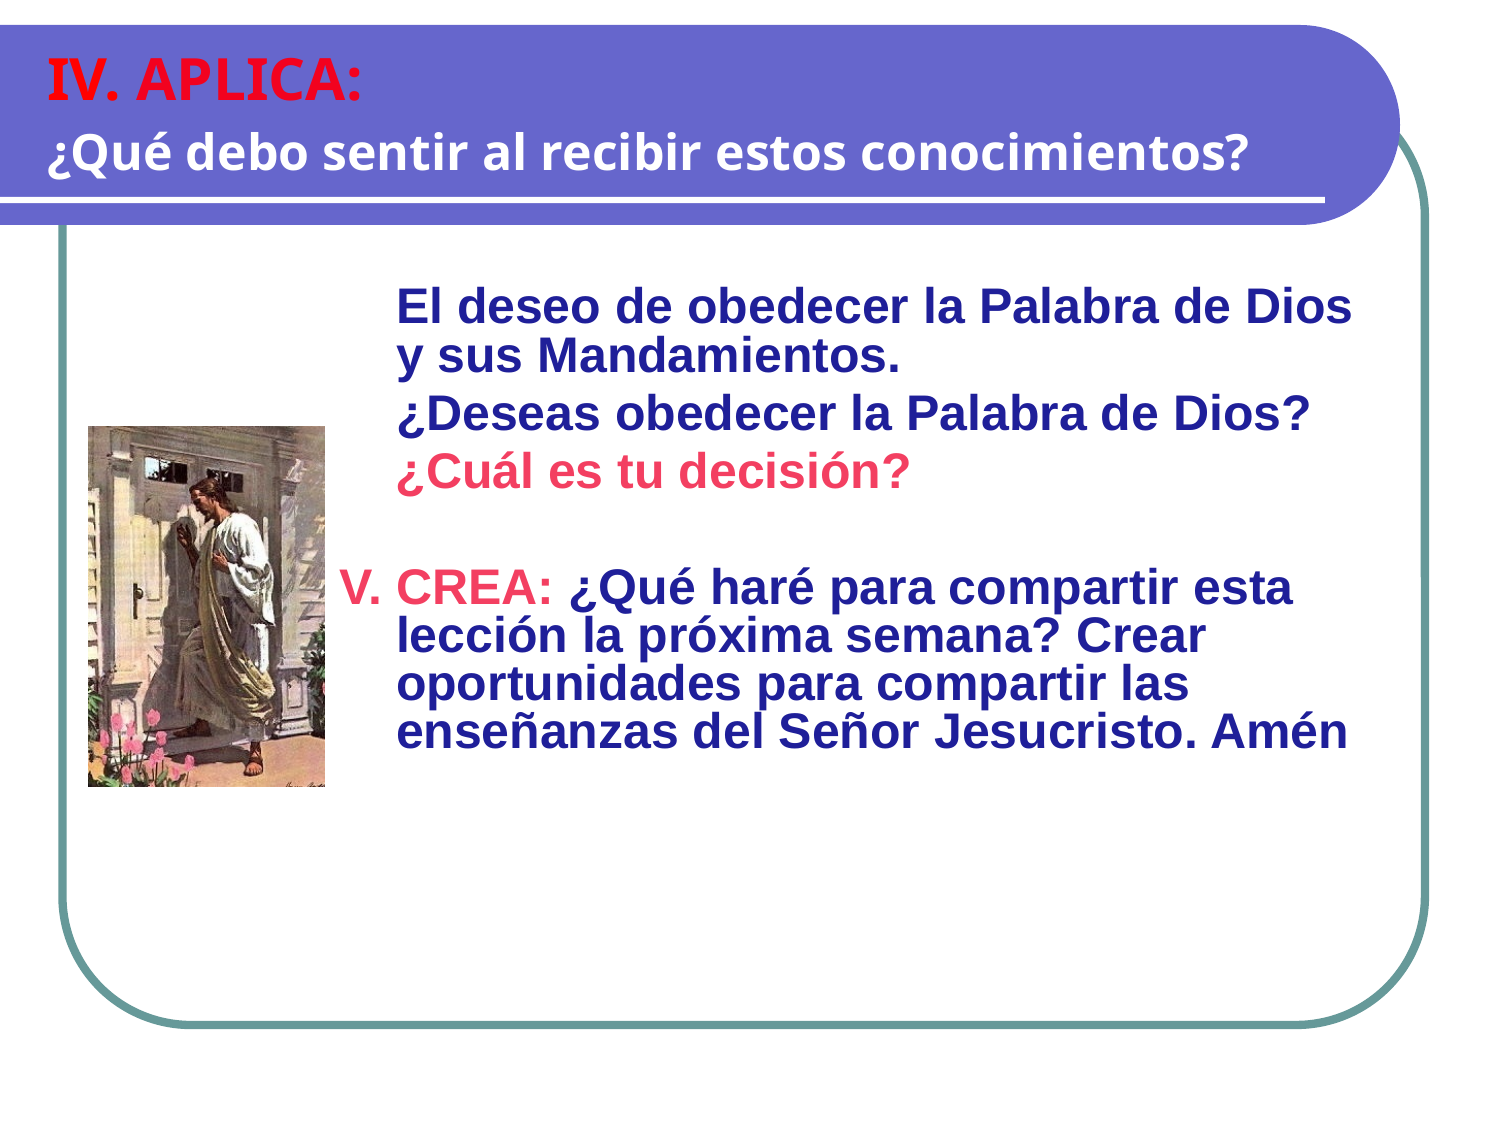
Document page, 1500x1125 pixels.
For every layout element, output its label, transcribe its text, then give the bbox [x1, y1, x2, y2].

picture [87, 426, 325, 787]
title IV. APLICA: ¿Qué debo sentir al recibir estos conocimientos? [31, 37, 1348, 188]
list El deseo de obedecer la Palabra de Dios y sus Mandamientos. ¿Deseas obedecer la Palabra de Dios? ¿Cuál es tu decisión? V. CREA: ¿Qué haré para compartir esta lección la próxima semana? Crear oportunidades para compartir las enseñanzas del Señor Jesucristo. Amén [324, 270, 1407, 943]
